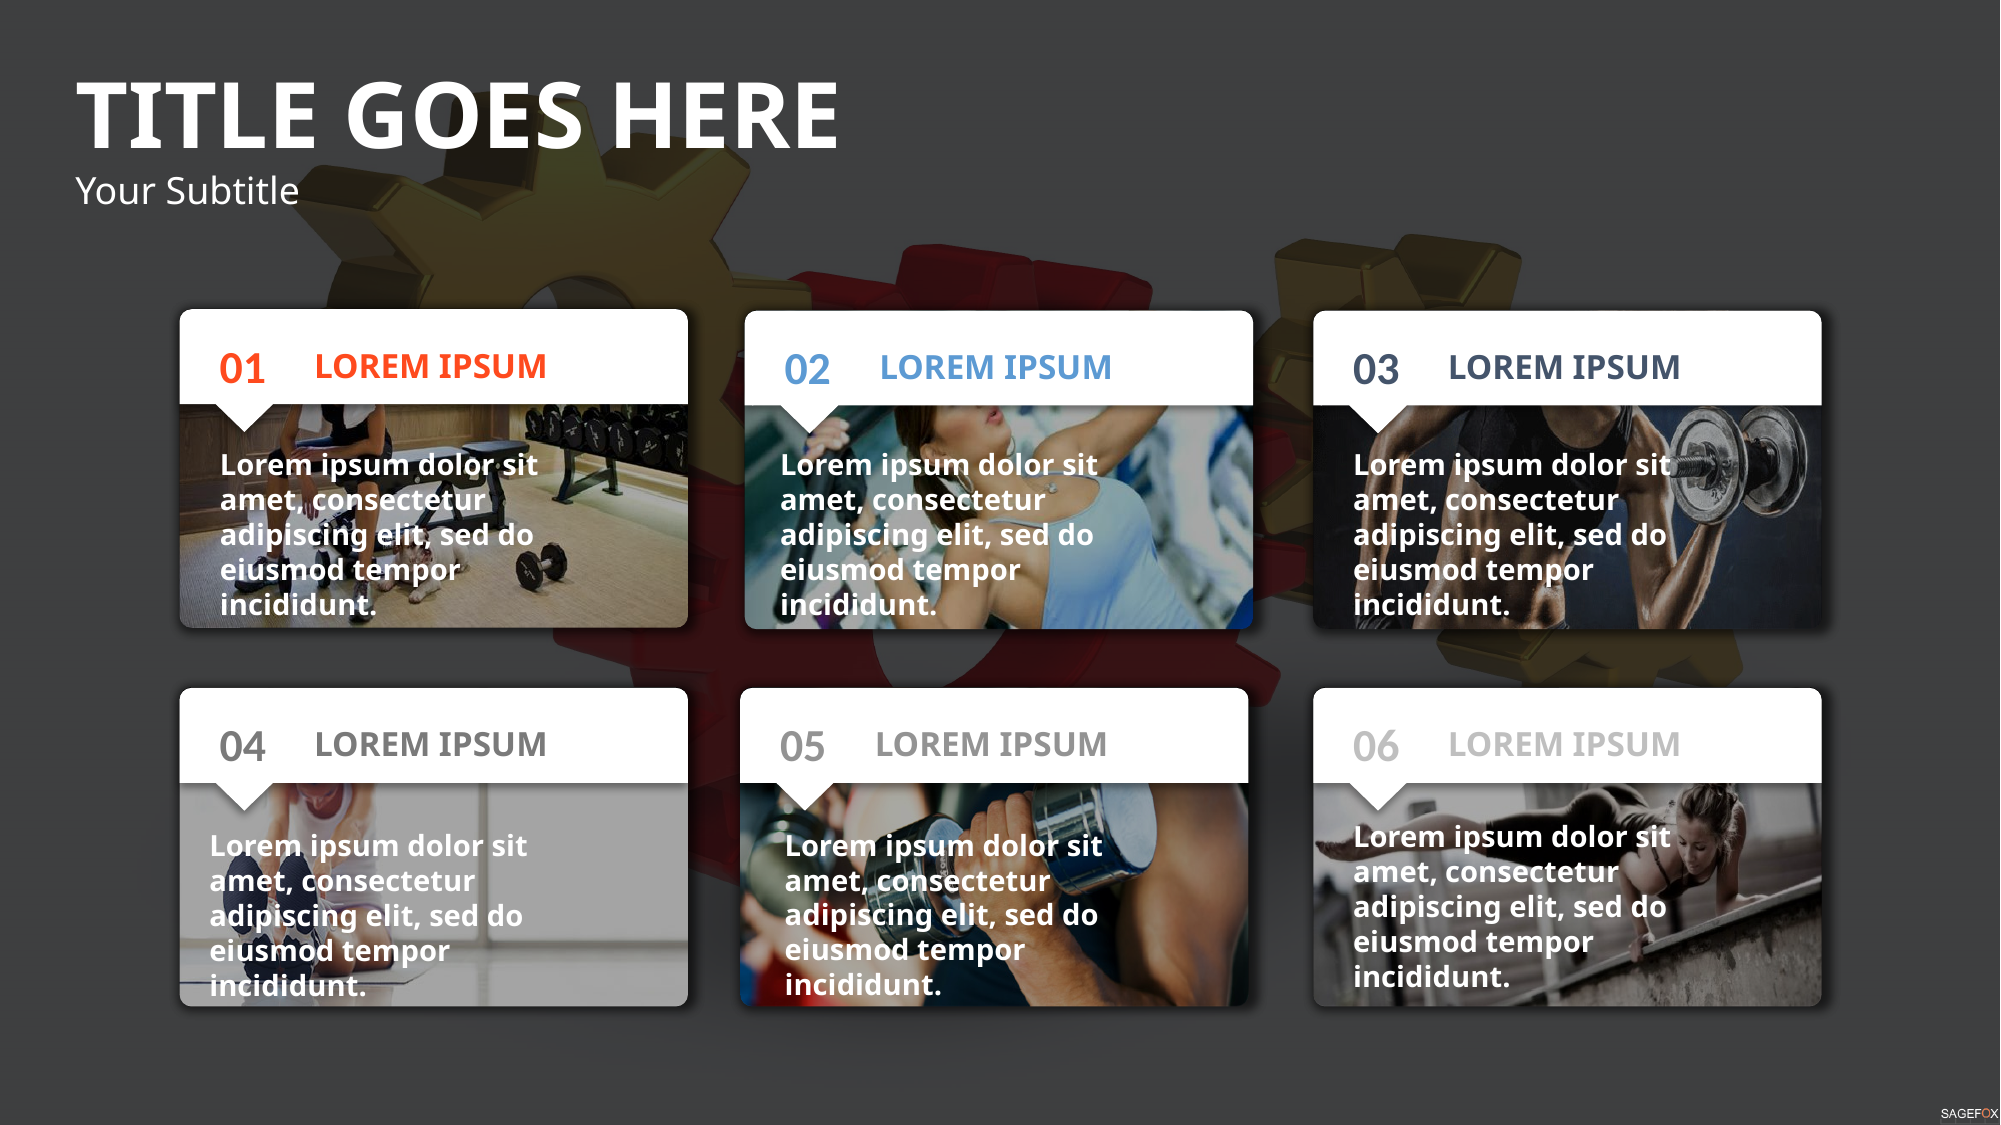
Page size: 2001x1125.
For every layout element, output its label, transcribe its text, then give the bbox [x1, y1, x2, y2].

text_box TITLE GOES HERE Your Subtitle [60, 49, 1036, 220]
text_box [1313, 687, 1822, 811]
picture [1940, 0, 2001, 1125]
text_box [1312, 413, 1823, 631]
text_box [739, 793, 799, 1008]
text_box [740, 687, 1249, 811]
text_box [179, 687, 688, 811]
text_box [178, 413, 237, 629]
text_box Lorem ipsum dolor sit amet, consectetur adipiscing elit, sed do eiusmod tempor incididunt. [1338, 438, 1735, 629]
text_box Lorem ipsum dolor sit amet, consectetur adipiscing elit, sed do eiusmod tempor incididunt. [765, 438, 1162, 629]
text_box Lorem ipsum dolor sit amet, consectetur adipiscing elit, sed do eiusmod tempor incididunt. [769, 819, 1166, 1009]
text_box [743, 412, 1255, 631]
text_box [1313, 310, 1822, 434]
text_box [249, 792, 689, 1008]
text_box Lorem ipsum dolor sit amet, consectetur adipiscing elit, sed do eiusmod tempor incididunt. [205, 439, 602, 629]
text_box [250, 413, 689, 629]
text_box [178, 792, 239, 1008]
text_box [744, 310, 1254, 434]
text_box [809, 791, 1250, 1008]
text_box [179, 309, 688, 432]
text_box [1312, 792, 1823, 1008]
text_box Lorem ipsum dolor sit amet, consectetur adipiscing elit, sed do eiusmod tempor incididunt. [1338, 811, 1735, 1001]
text_box Lorem ipsum dolor sit amet, consectetur adipiscing elit, sed do eiusmod tempor incididunt. [194, 819, 591, 1010]
